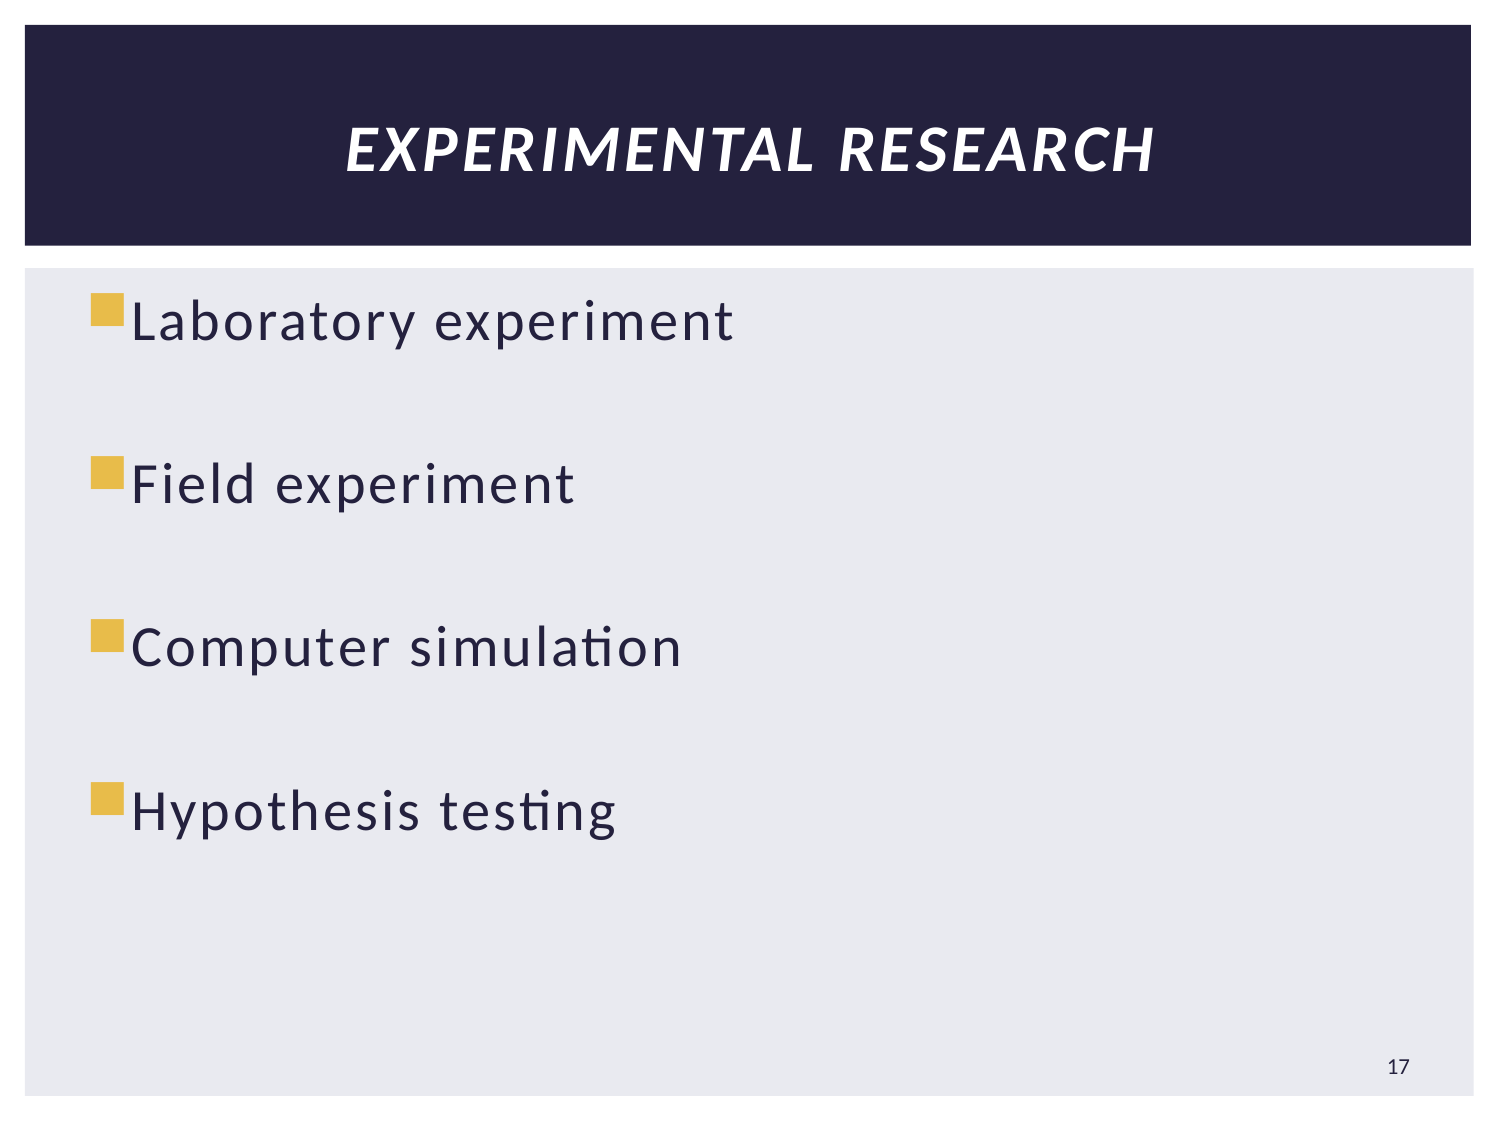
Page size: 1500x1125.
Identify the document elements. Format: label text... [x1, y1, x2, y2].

title Experimental Research [62, 58, 1438, 232]
slide_number 17 [1349, 1041, 1448, 1089]
list Laboratory experiment Field experiment Computer simulation Hypothesis testing [62, 275, 1500, 1088]
